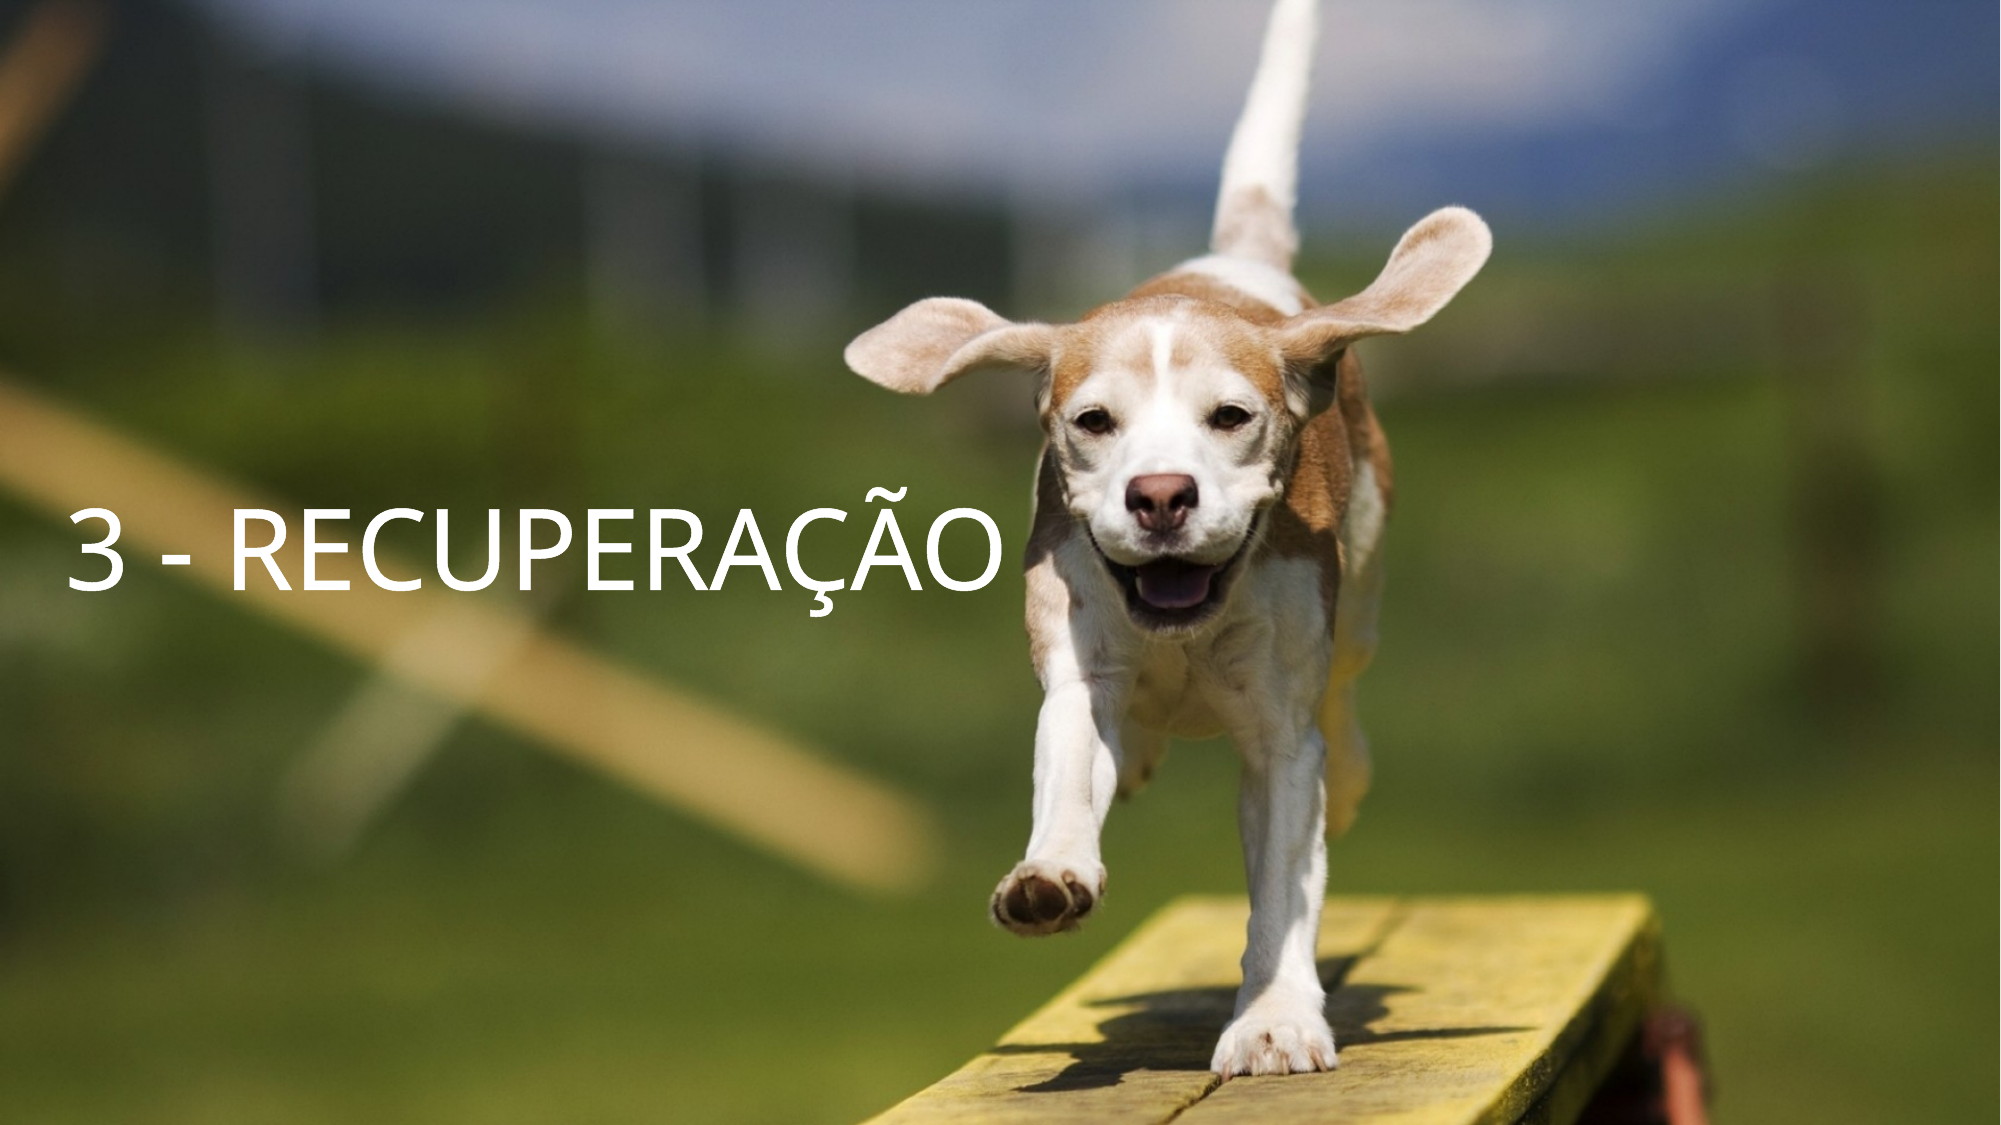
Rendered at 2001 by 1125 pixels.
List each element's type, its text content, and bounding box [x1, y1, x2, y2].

title 3 - RECUPERAÇÃO [0, 456, 1201, 634]
picture [0, 0, 2001, 1125]
